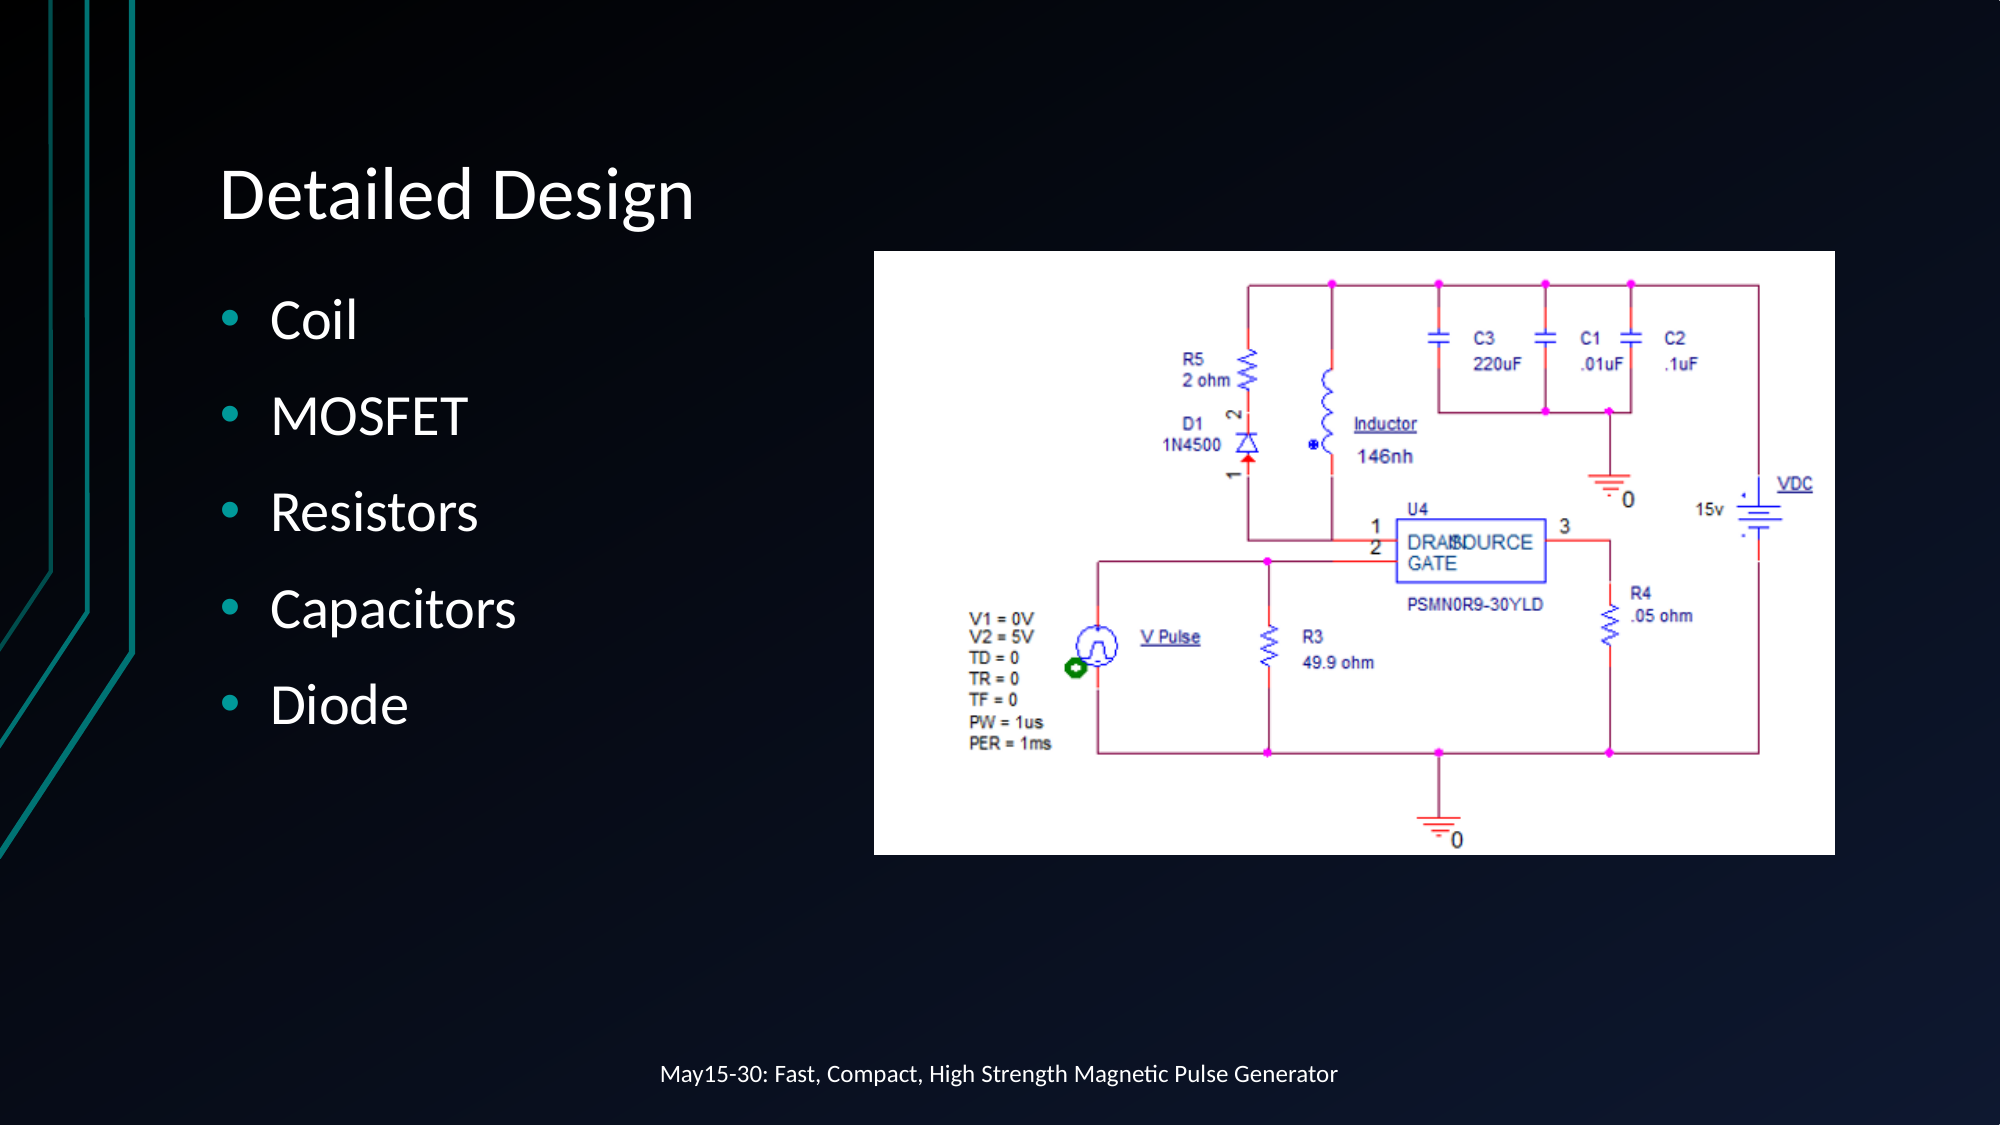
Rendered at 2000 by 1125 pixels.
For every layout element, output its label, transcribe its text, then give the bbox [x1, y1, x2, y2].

list Coil MOSFET Resistors Capacitors Diode [199, 279, 1900, 1012]
footer May15-30: Fast, Compact, High Strength Magnetic Pulse Generator [566, 1042, 1433, 1103]
title Detailed Design [199, 45, 1900, 246]
picture [874, 251, 1835, 855]
